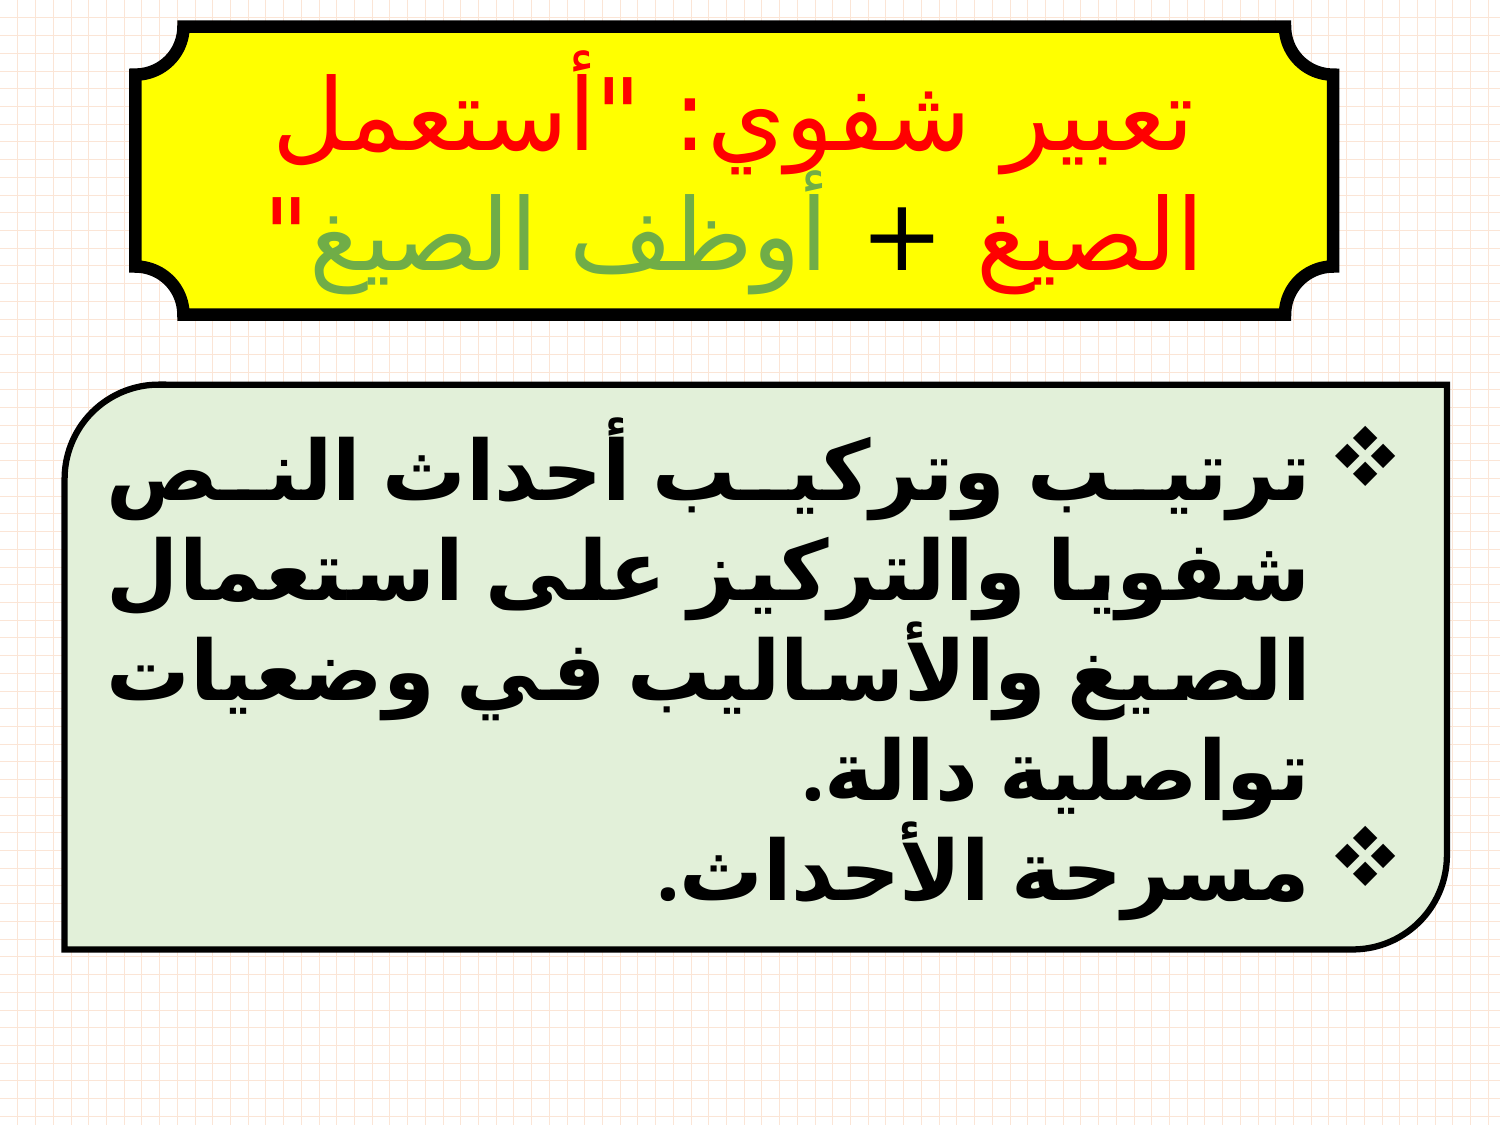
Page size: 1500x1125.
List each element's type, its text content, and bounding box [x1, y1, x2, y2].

text_box تعبير شفوي: "أستعمل الصيغ + أوظف الصيغ" [134, 25, 1335, 316]
text_box ترتيب وتركيب أحداث النص شفويا والتركيز على استعمال الصيغ والأساليب في وضعيات تواصلية دالة. مسرحة الأحداث. [63, 383, 1448, 951]
